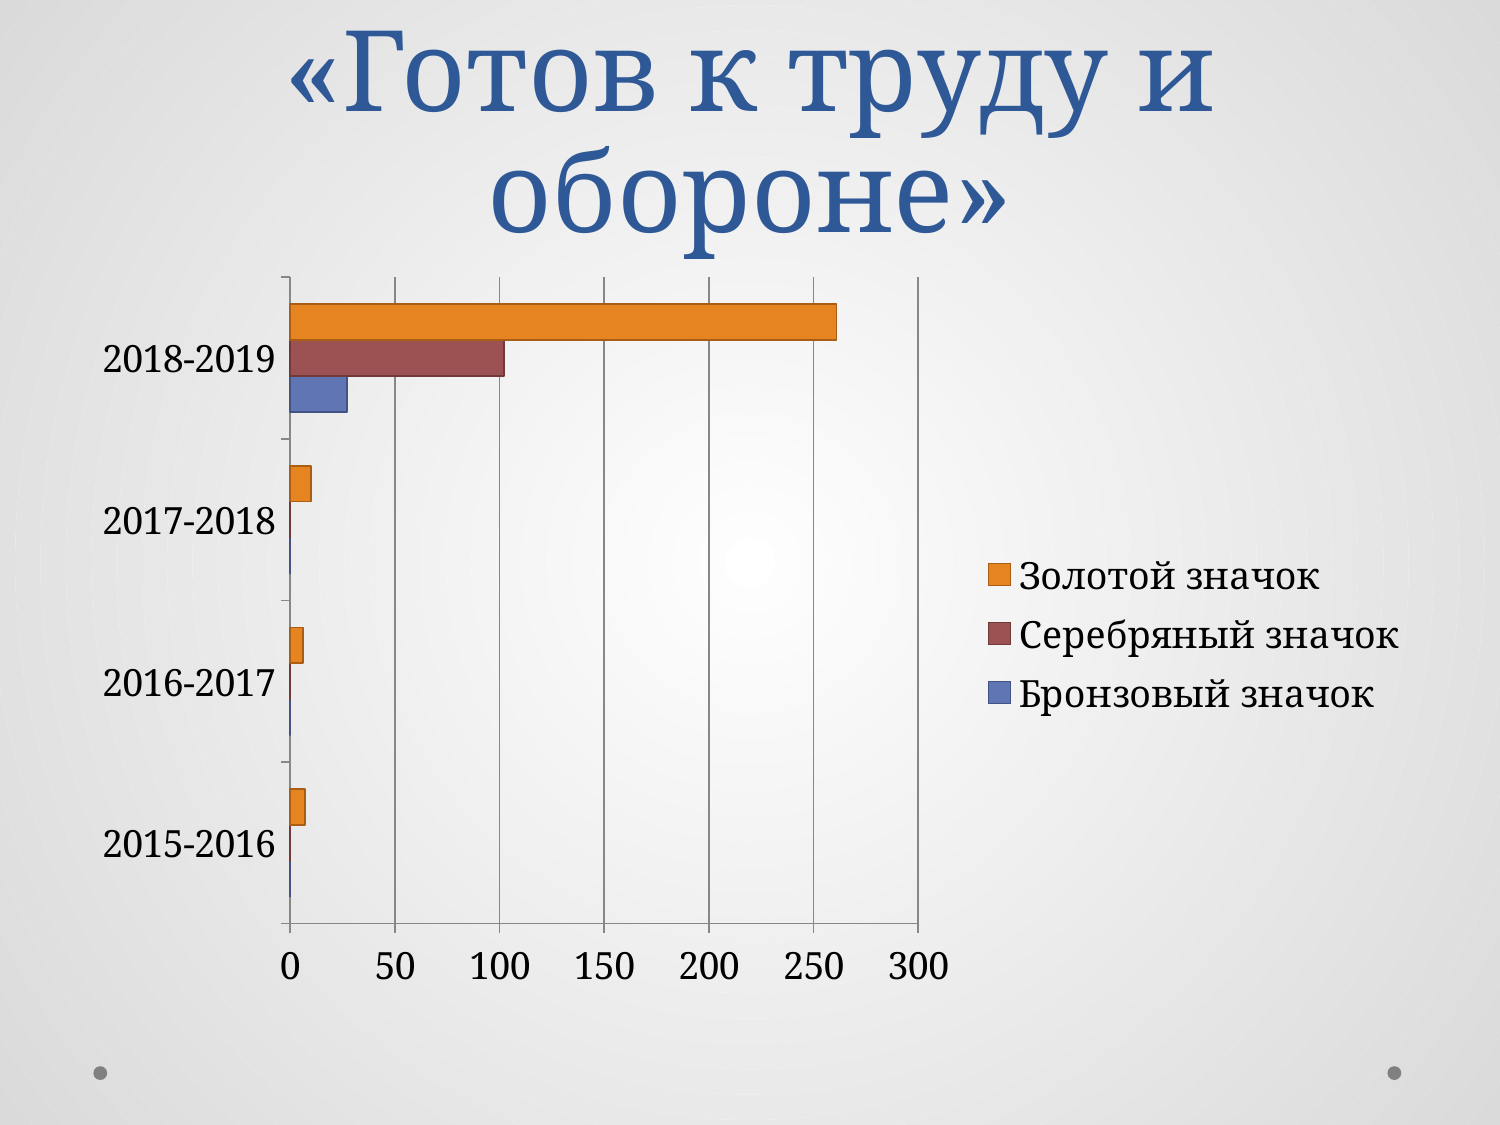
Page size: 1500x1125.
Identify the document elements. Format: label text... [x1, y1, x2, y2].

chart [74, 262, 1426, 1006]
title «Готов к труду и обороне» [75, 0, 1425, 261]
